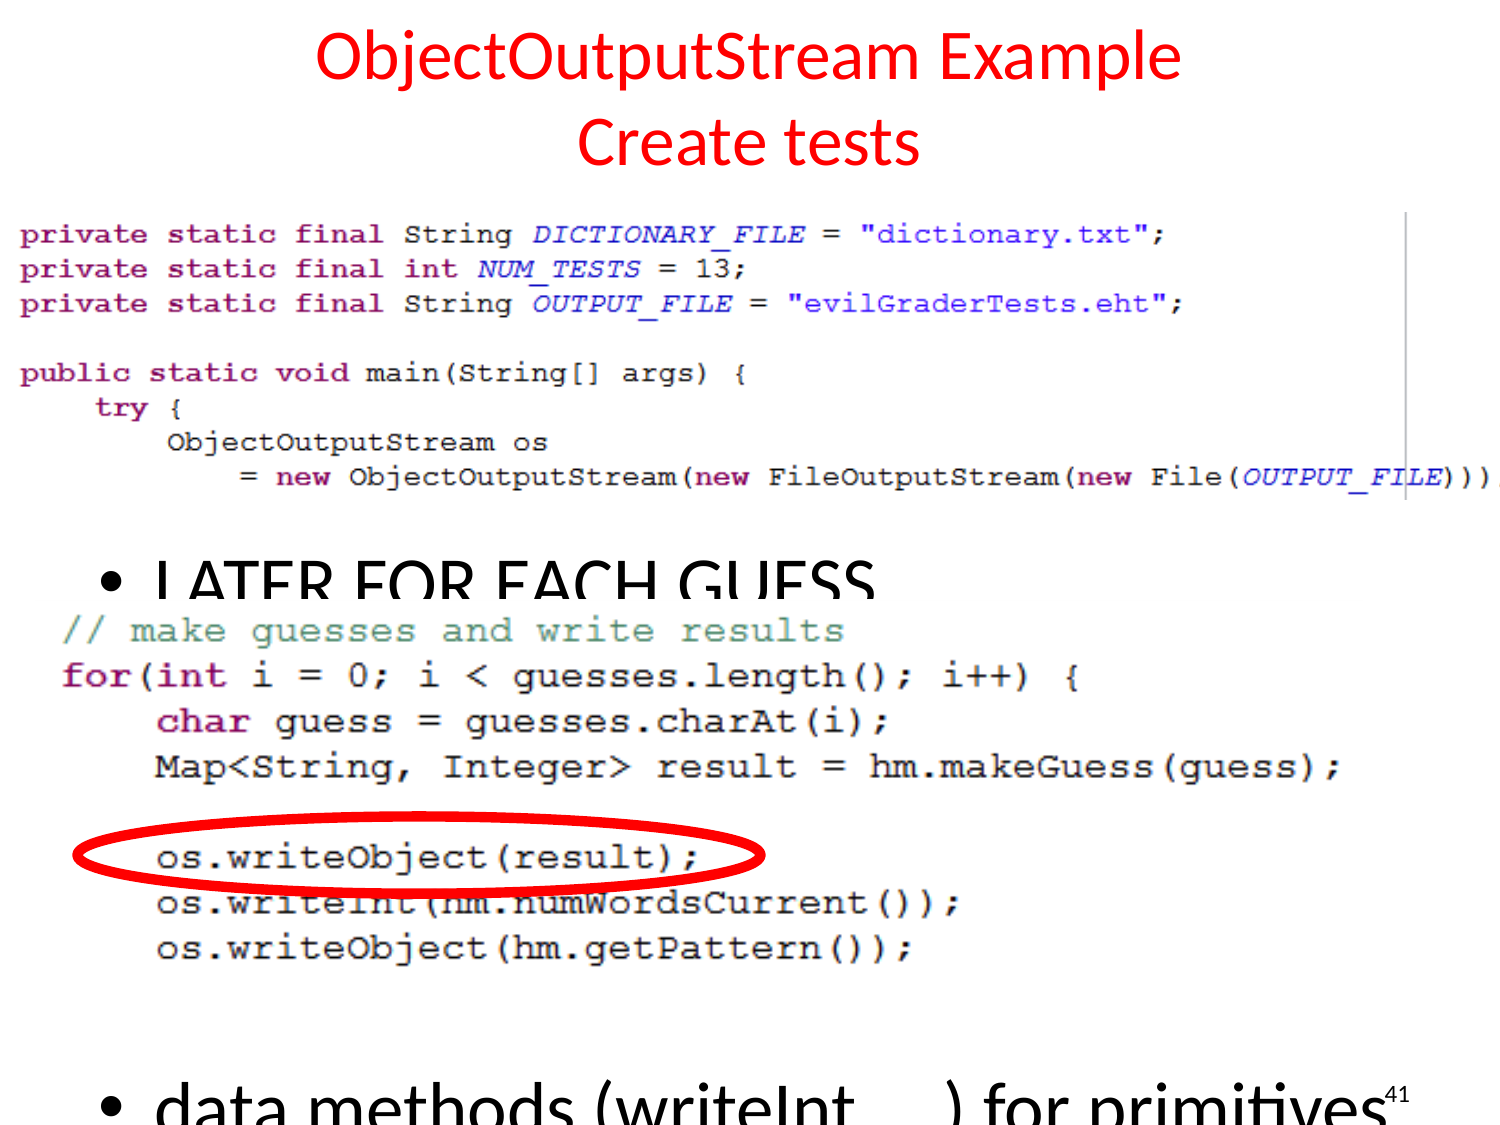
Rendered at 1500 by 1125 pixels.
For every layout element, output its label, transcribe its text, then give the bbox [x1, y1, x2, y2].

list LATER FOR EACH GUESS data methods (writeInt, …) for primitives [83, 508, 1434, 1125]
slide_number 41 [1074, 1062, 1425, 1123]
picture [35, 599, 1363, 988]
picture [4, 212, 1500, 501]
title ObjectOutputStream Example Create tests [75, 0, 1425, 188]
